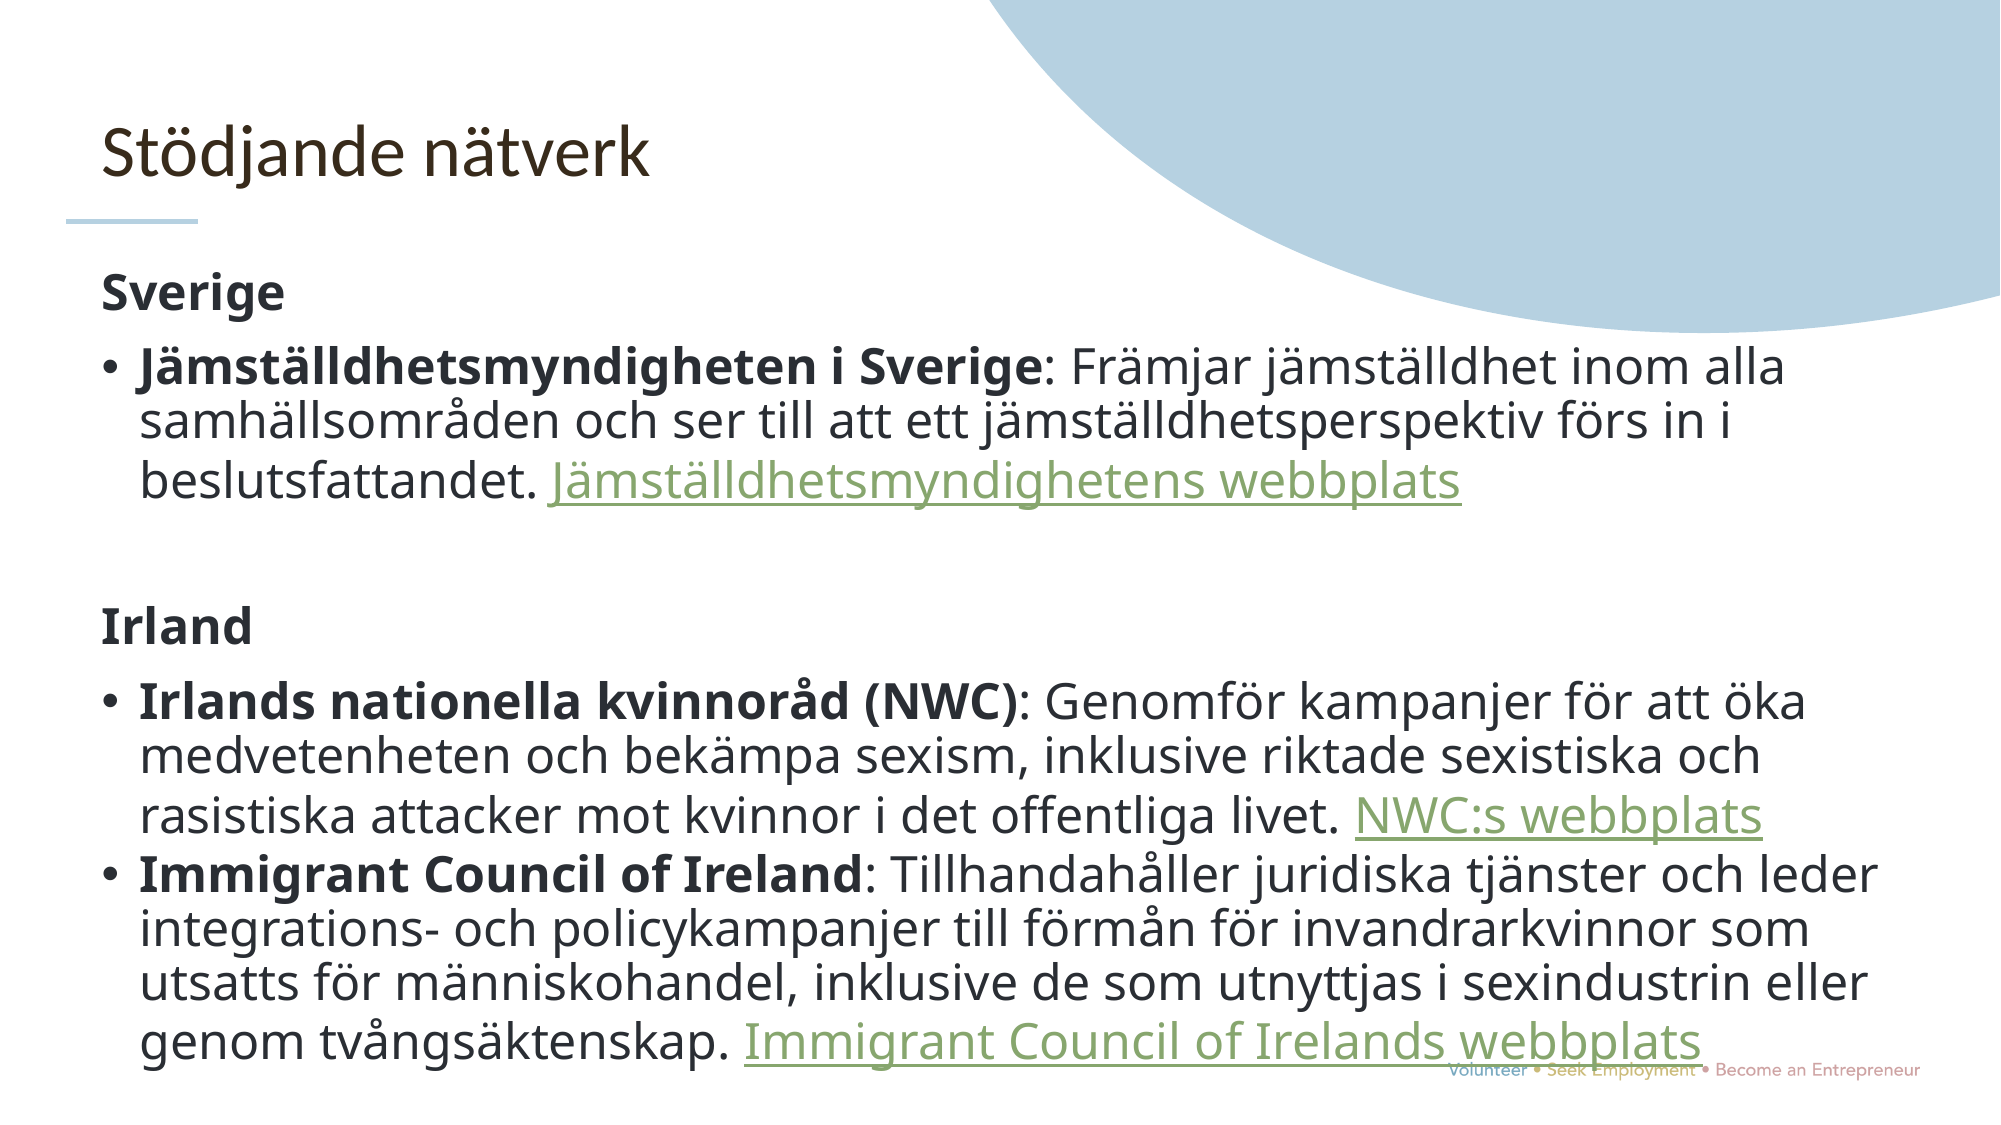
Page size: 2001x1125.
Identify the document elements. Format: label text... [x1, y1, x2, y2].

list Stödjande nätverk [86, 105, 754, 201]
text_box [754, 0, 2000, 453]
picture [1418, 1046, 1971, 1103]
list Sverige Jämställdhetsmyndigheten i Sverige: Främjar jämställdhet inom alla samhällsområden och ser till att ett jämställdhetsperspektiv förs in i beslutsfattandet. Jämställdhetsmyndighetens webbplats Irland Irlands nationella kvinnoråd (NWC): Genomför kampanjer för att öka medvetenheten och bekämpa sexism, inklusive riktade sexistiska och rasistiska attacker mot kvinnor i det offentliga livet. NWC:s webbplats Immigrant Council of Ireland: Tillhandahåller juridiska tjänster och leder integrations- och policykampanjer till förmån för invandrarkvinnor som utsatts för människohandel, inklusive de som utnyttjas i sexindustrin eller genom tvångsäktenskap. Immigrant Council of Irelands webbplats [86, 259, 1928, 973]
text_box [66, 219, 198, 224]
